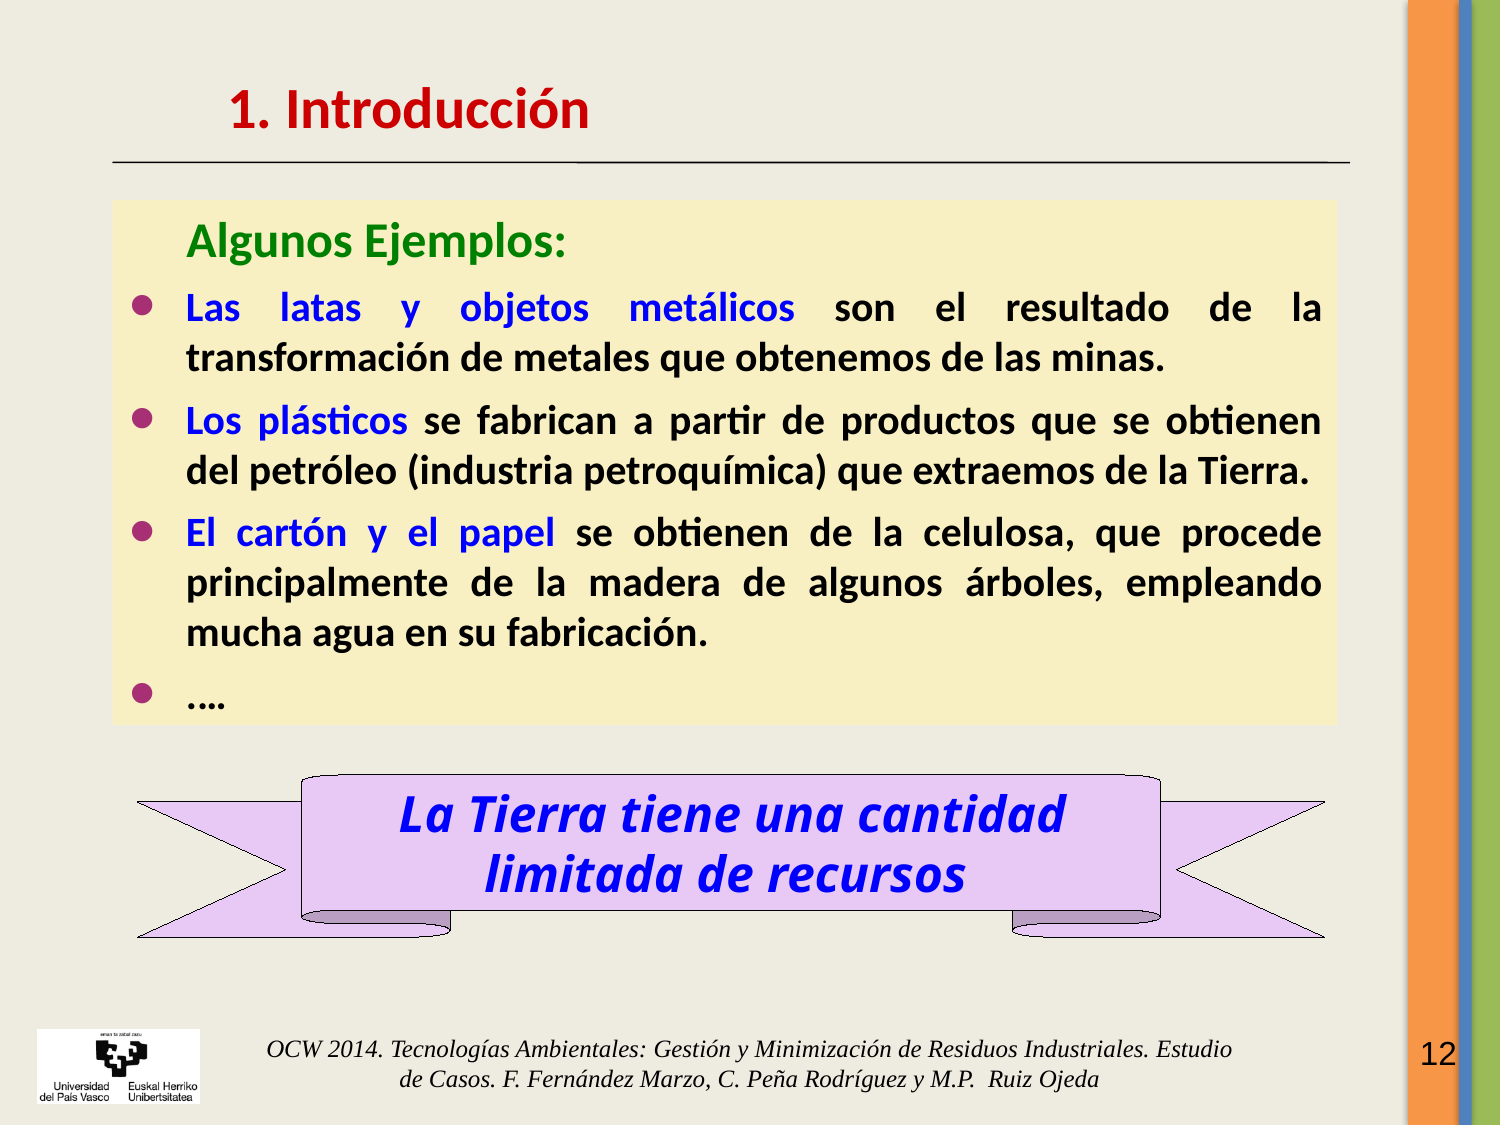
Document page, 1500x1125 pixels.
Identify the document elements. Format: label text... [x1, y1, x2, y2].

text_box 1. Introducción [212, 62, 1275, 148]
picture [37, 1029, 201, 1104]
text_box La Tierra tiene una cantidad limitada de recursos [137, 774, 1325, 938]
text_box 12 [1405, 1025, 1499, 1104]
text_box OCW 2014. Tecnologías Ambientales: Gestión y Minimización de Residuos Industriales. Estudio de Casos. F. Fernández Marzo, C. Peña Rodríguez y M.P. Ruiz Ojeda [249, 1025, 1250, 1101]
text_box Algunos Ejemplos: Las latas y objetos metálicos son el resultado de la transformación de metales que obtenemos de las minas. Los plásticos se fabrican a partir de productos que se obtienen del petróleo (industria petroquímica) que extraemos de la Tierra. El cartón y el papel se obtienen de la celulosa, que procede principalmente de la madera de algunos árboles, empleando mucha agua en su fabricación. .… [112, 199, 1338, 725]
